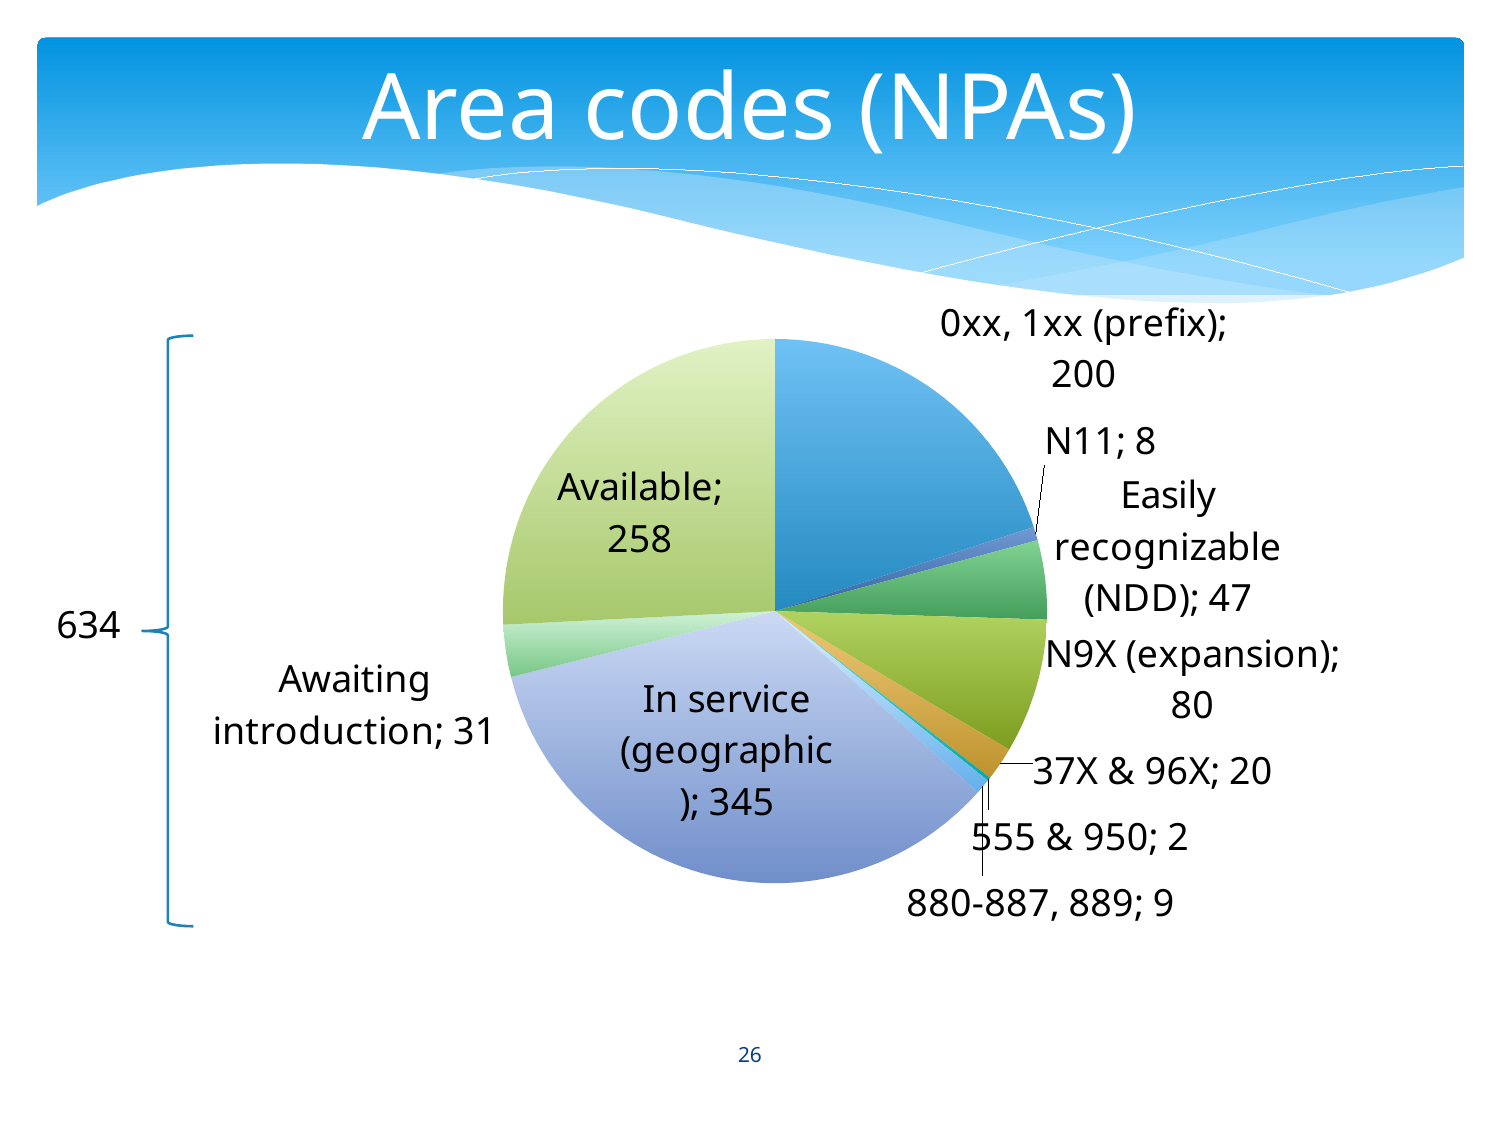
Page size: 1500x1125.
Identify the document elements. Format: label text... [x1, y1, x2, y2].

slide_number 26 [654, 1025, 846, 1086]
title Area codes (NPAs) [75, 38, 1425, 168]
text_box 634 [41, 593, 68, 653]
chart [74, 295, 1426, 1006]
